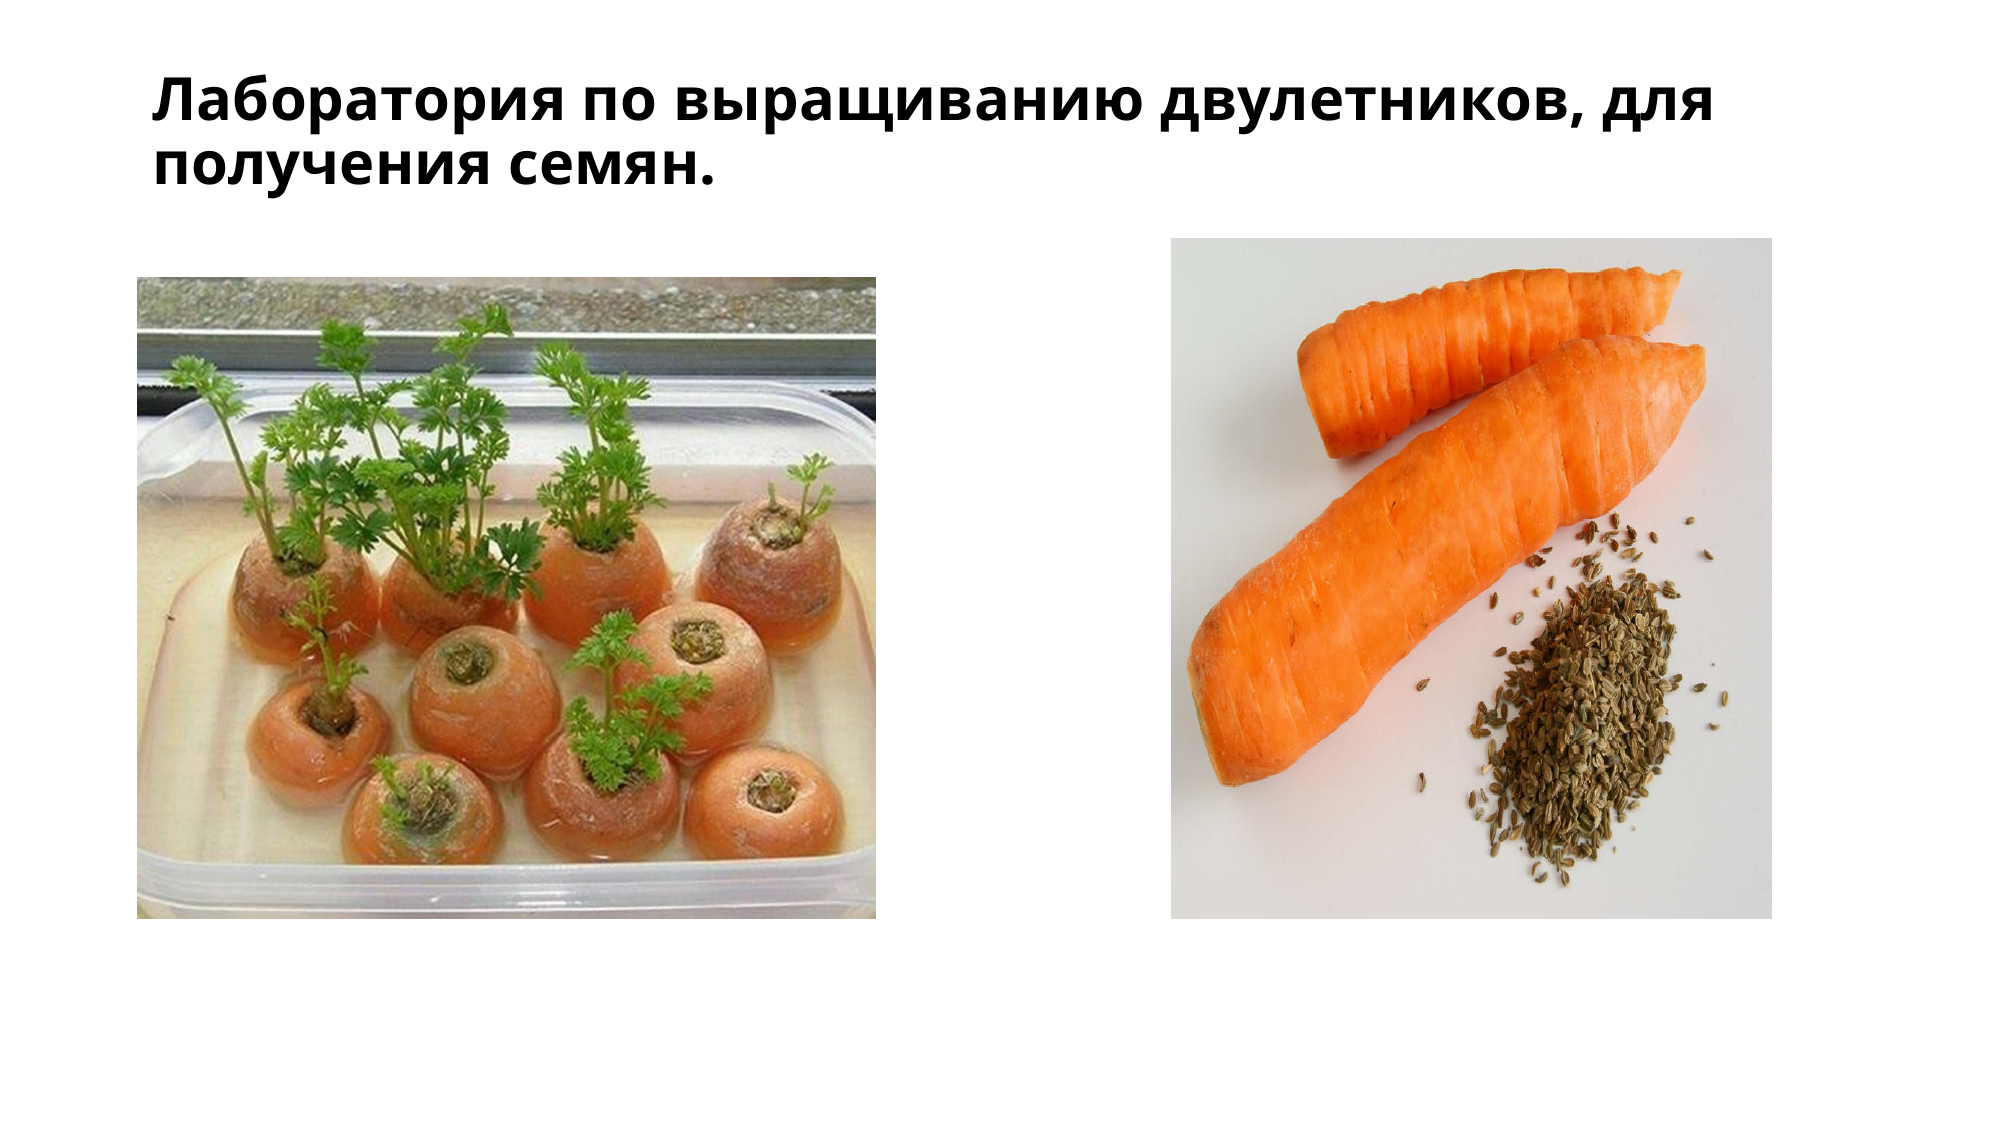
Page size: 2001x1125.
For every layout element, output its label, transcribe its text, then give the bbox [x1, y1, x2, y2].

title Лаборатория по выращиванию двулетников, для получения семян. [137, 59, 1863, 278]
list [137, 277, 876, 919]
picture [1171, 238, 1772, 919]
